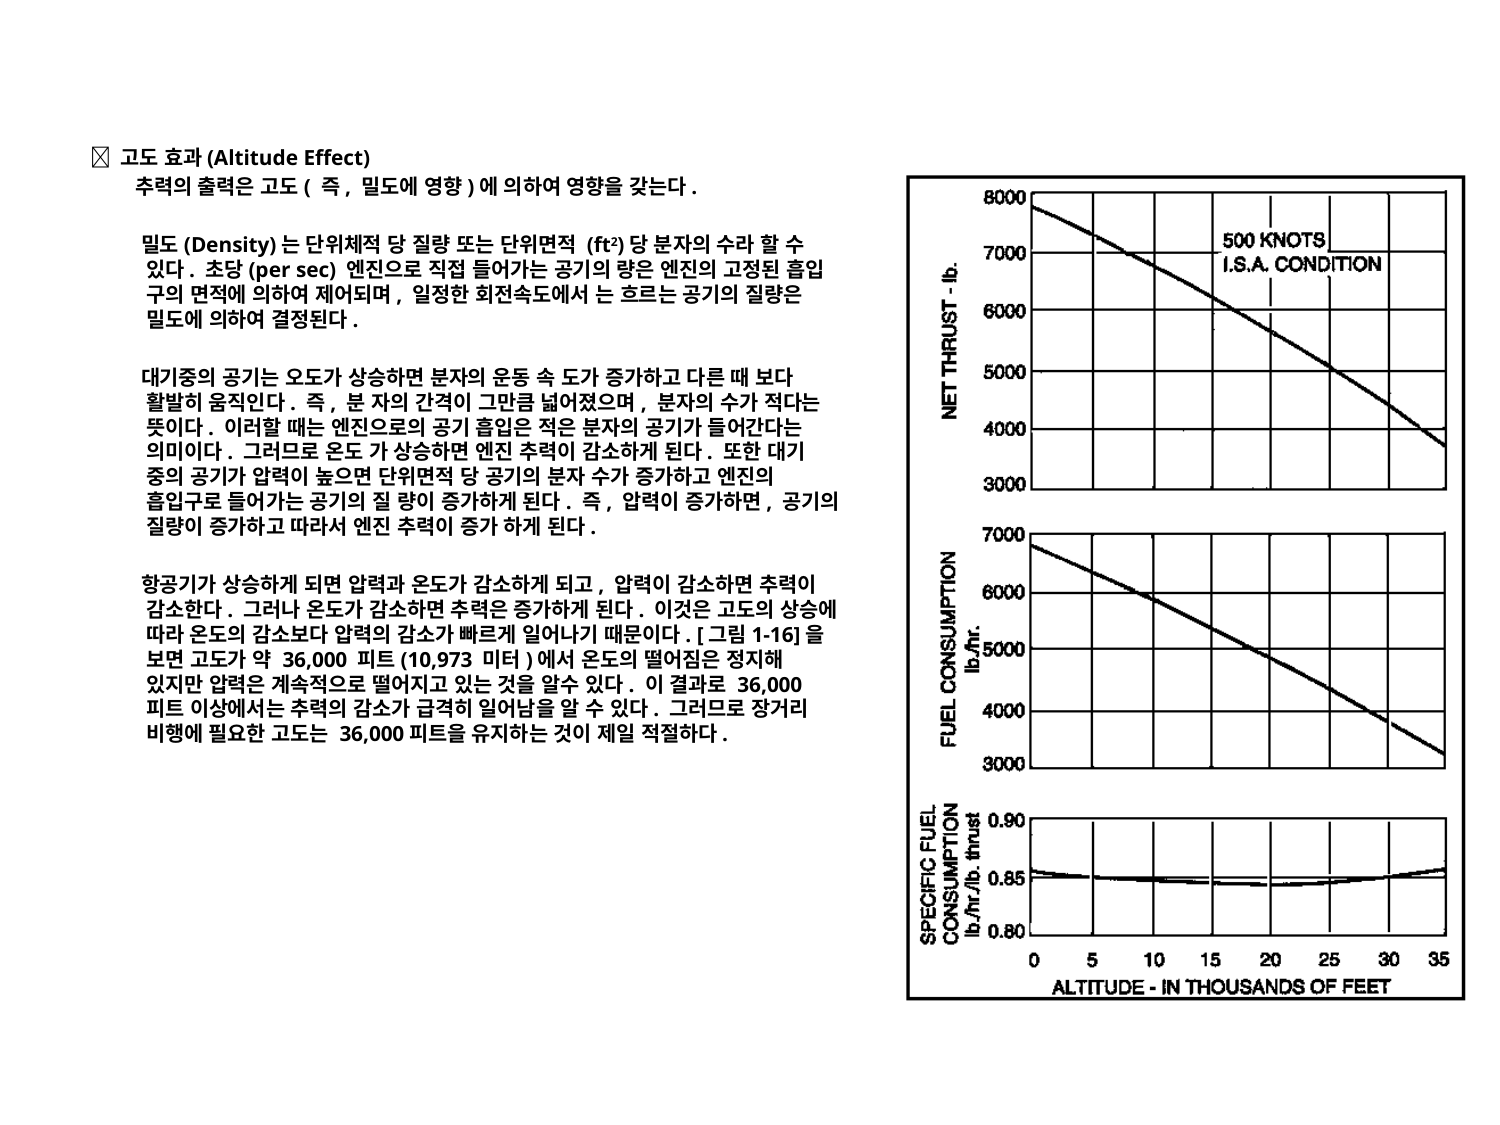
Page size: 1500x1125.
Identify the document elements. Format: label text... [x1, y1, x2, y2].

list 󰊴 고도 효과(Altitude Effect) 추력의 출력은 고도( 즉, 밀도에 영향)에 의하여 영향을 갖는다. 밀도(Density)는 단위체적 당 질량 또는 단위면적 (ft2)당 분자의 수라 할 수 있다. 초당(per sec) 엔진으로 직접 들어가는 공기의 량은 엔진의 고정된 흡입 구의 면적에 의하여 제어되며, 일정한 회전속도에서 는 흐르는 공기의 질량은 밀도에 의하여 결정된다. 대기중의 공기는 오도가 상승하면 분자의 운동 속 도가 증가하고 다른 때 보다 활발히 움직인다. 즉, 분 자의 간격이 그만큼 넓어졌으며, 분자의 수가 적다는 뜻이다. 이러할 때는 엔진으로의 공기 흡입은 적은 분자의 공기가 들어간다는 의미이다. 그러므로 온도 가 상승하면 엔진 추력이 감소하게 된다. 또한 대기 중의 공기가 압력이 높으면 단위면적 당 공기의 분자 수가 증가하고 엔진의 흡입구로 들어가는 공기의 질 량이 증가하게 된다. 즉, 압력이 증가하면, 공기의 질량이 증가하고 따라서 엔진 추력이 증가 하게 된다. 항공기가 상승하게 되면 압력과 온도가 감소하게 되고, 압력이 감소하면 추력이 감소한다. 그러나 온도가 감소하면 추력은 증가하게 된다. 이것은 고도의 상승에 따라 온도의 감소보다 압력의 감소가 빠르게 일어나기 때문이다. [그림1-16]을 보면 고도가 약 36,000 피트(10,973 미터)에서 온도의 떨어짐은 정지해 있지만 압력은 계속적으로 떨어지고 있는 것을 알수 있다. 이 결과로 36,000피트 이상에서는 추력의 감소가 급격히 일어남을 알 수 있다. 그러므로 장거리 비행에 필요한 고도는 36,000피트을 유지하는 것이 제일 적절하다. [75, 137, 857, 1005]
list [903, 172, 1471, 1005]
